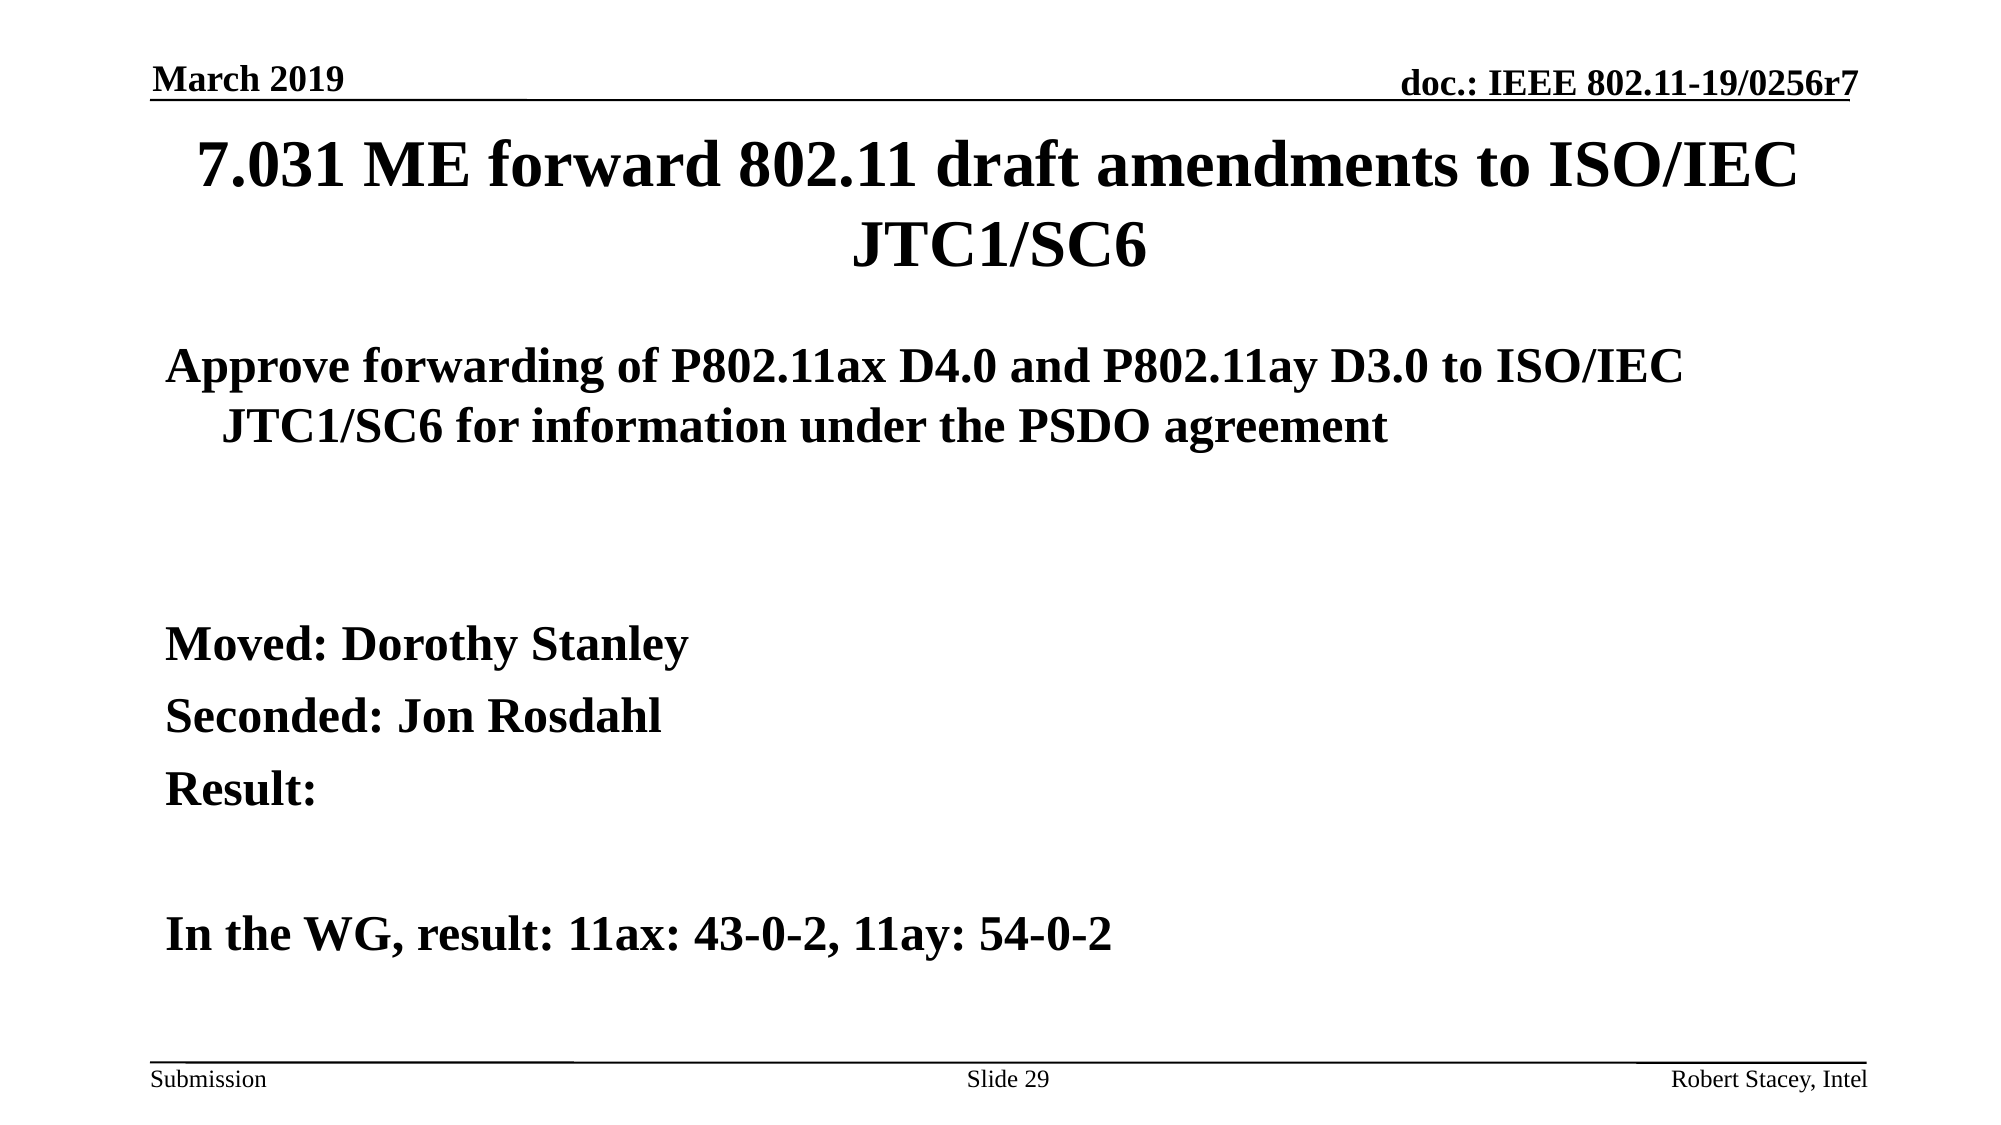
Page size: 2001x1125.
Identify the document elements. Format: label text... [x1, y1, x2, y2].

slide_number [152, 54, 563, 100]
footer Robert Stacey, Intel [1171, 1061, 1869, 1093]
slide_number Slide 29 [950, 1061, 1067, 1123]
title 7.031 ME forward 802.11 draft amendments to ISO/IEC JTC1/SC6 [149, 112, 1850, 288]
list Approve forwarding of P802.11ax D4.0 and P802.11ay D3.0 to ISO/IEC JTC1/SC6 for information under the PSDO agreement Moved: Dorothy Stanley Seconded: Jon Rosdahl Result: In the WG, result: 11ax: 43-0-2, 11ay: 54-0-2 [149, 324, 1850, 1000]
